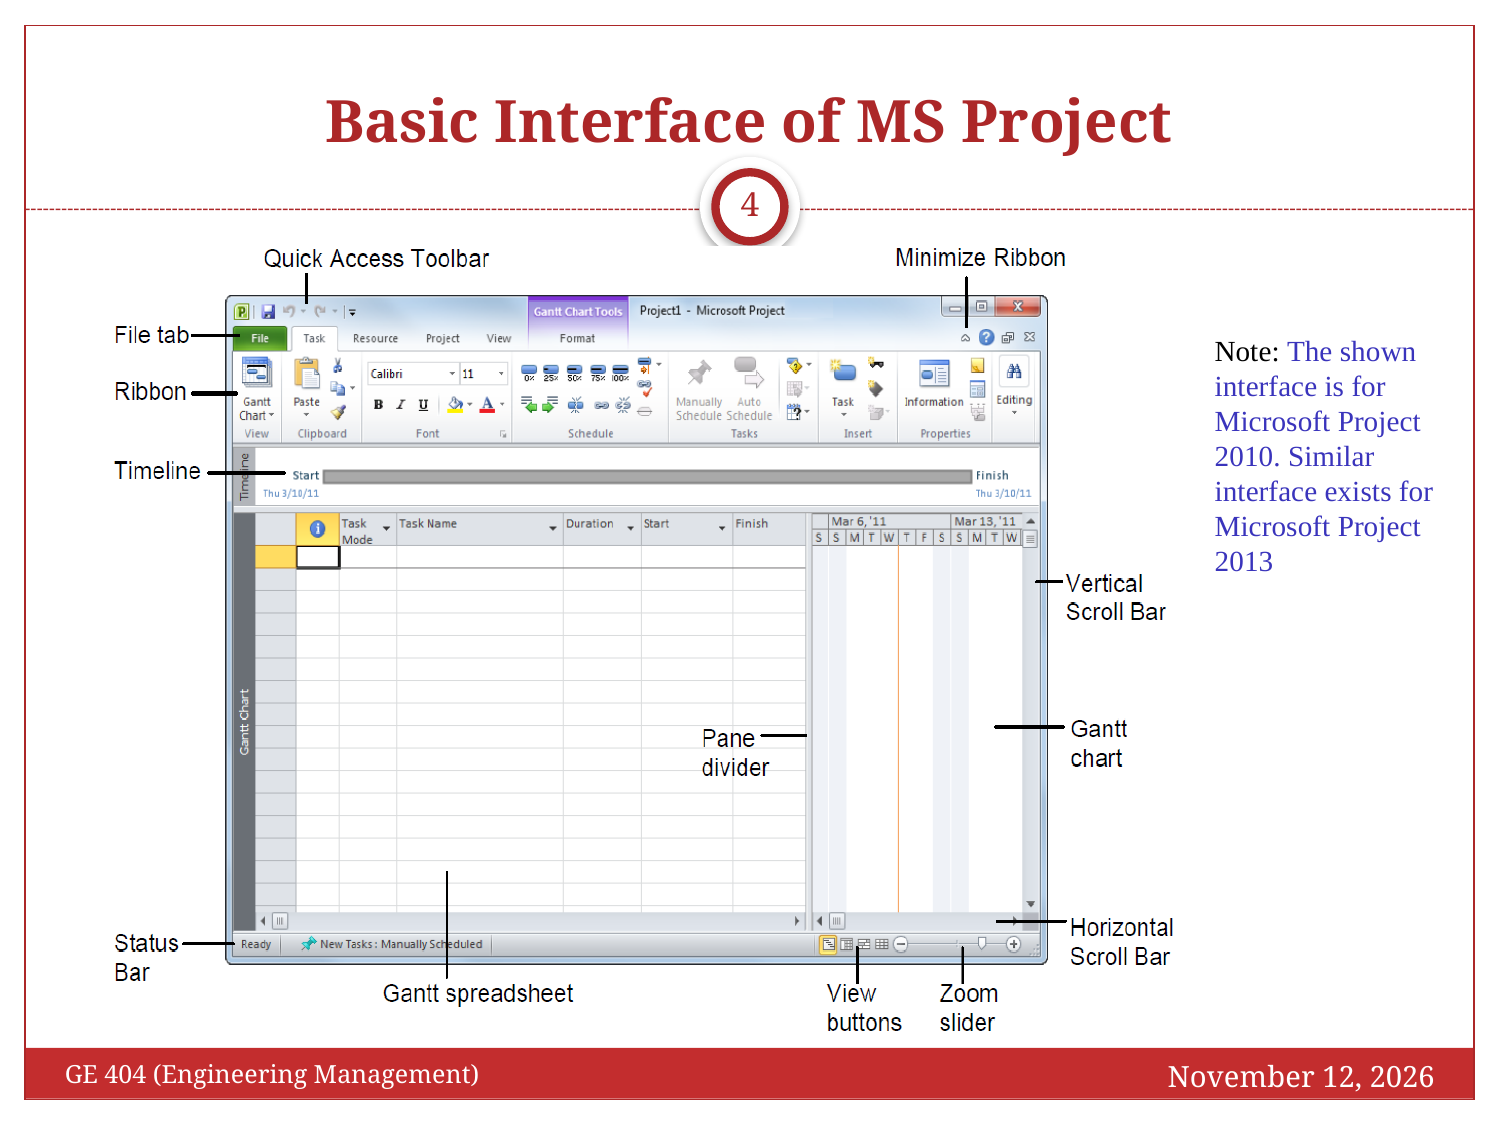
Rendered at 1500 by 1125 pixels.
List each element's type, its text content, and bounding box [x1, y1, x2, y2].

title Basic Interface of MS Project [49, 37, 1450, 162]
picture [98, 245, 1177, 1034]
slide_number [950, 1050, 1450, 1111]
footer GE 404 (Engineering Management) [50, 1051, 638, 1112]
text_box Note: The shown interface is for Microsoft Project 2010. Similar interface exists for Microsoft Project 2013 [1199, 324, 1463, 585]
slide_number 4 [712, 169, 788, 243]
